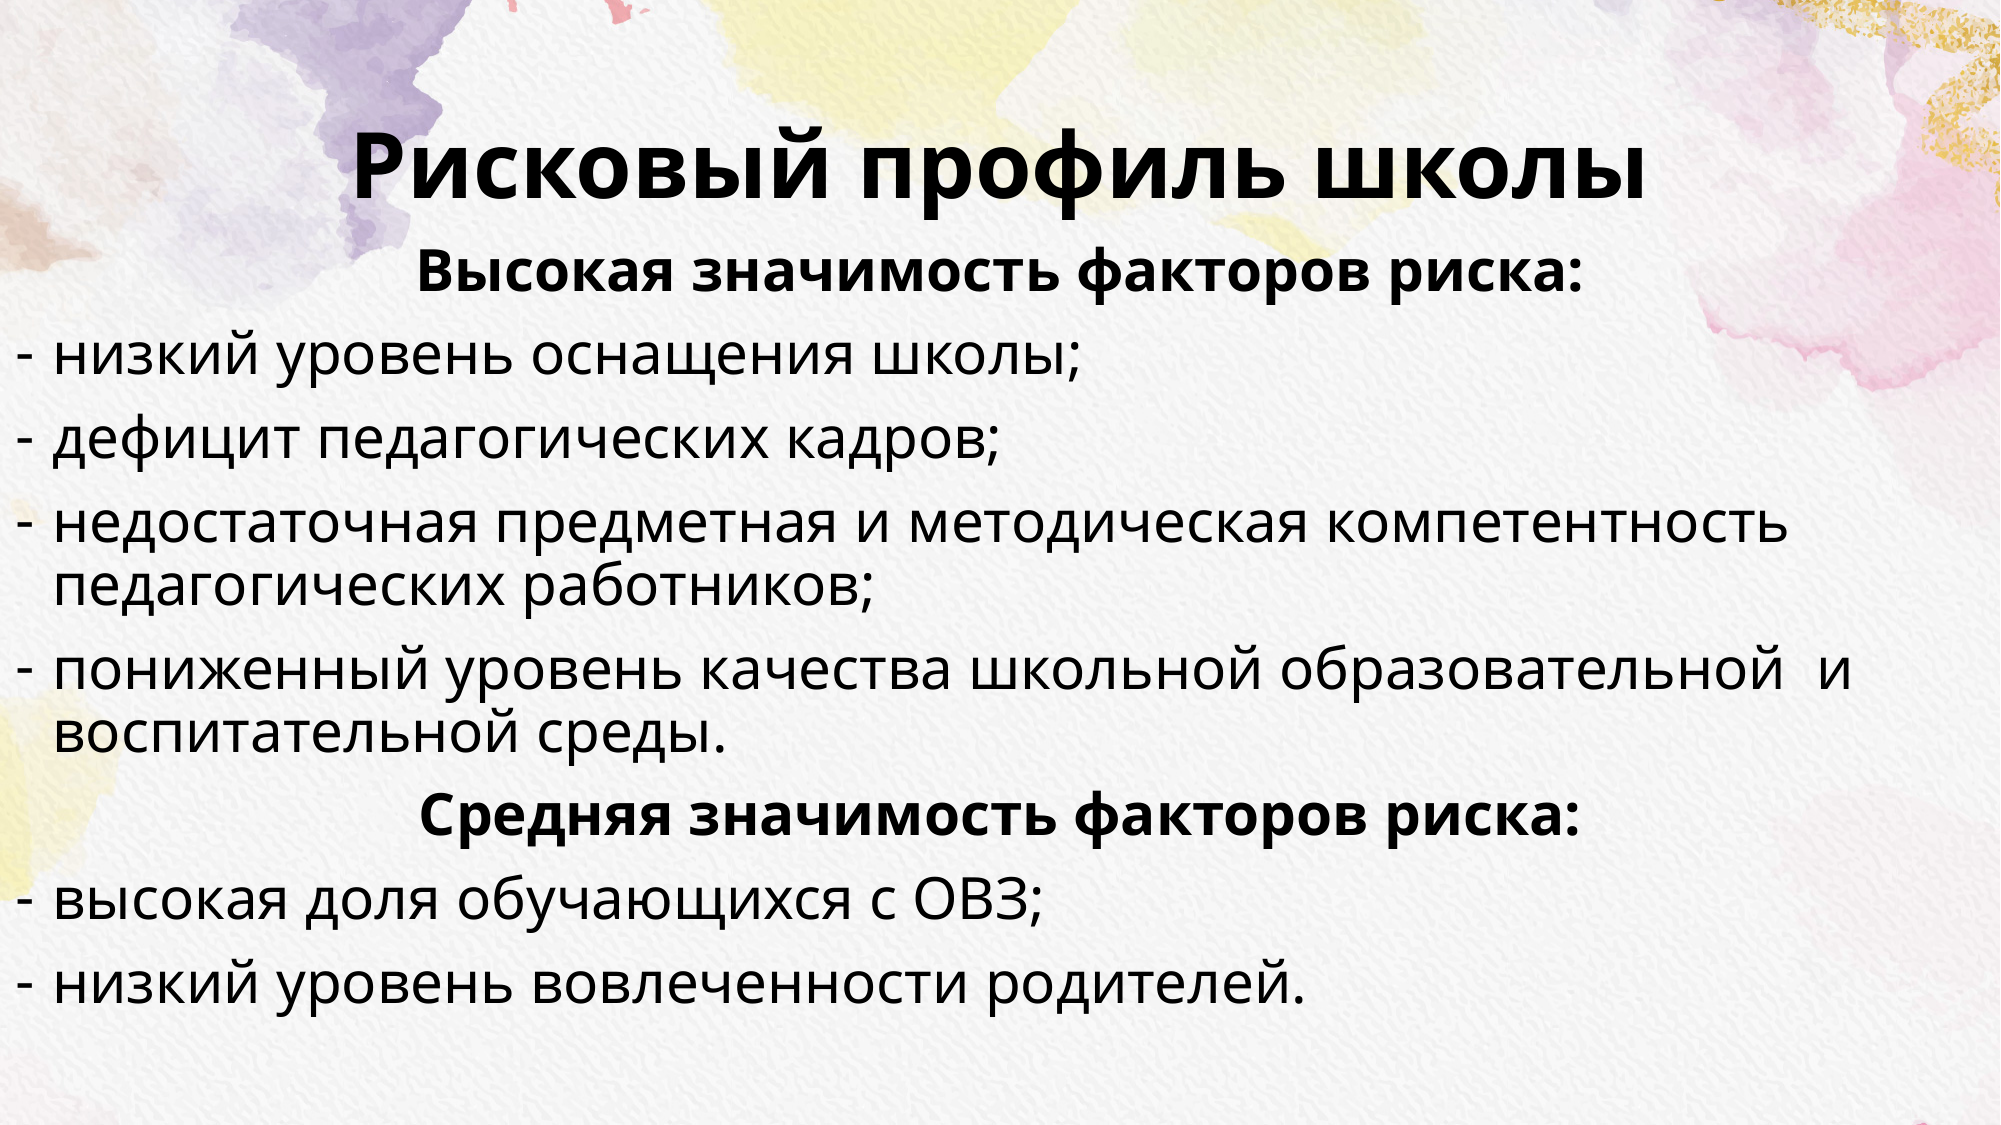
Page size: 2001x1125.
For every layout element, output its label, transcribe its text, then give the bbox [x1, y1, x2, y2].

title Рисковый профиль школы [137, 59, 1863, 233]
list Высокая значимость факторов риска: низкий уровень оснащения школы; дефицит педагогических кадров; недостаточная предметная и методическая компетентность педагогических работников; пониженный уровень качества школьной образовательной и воспитательной среды. Средняя значимость факторов риска: высокая доля обучающихся с ОВЗ; низкий уровень вовлеченности родителей. [0, 233, 2000, 1125]
picture [0, 0, 2000, 233]
